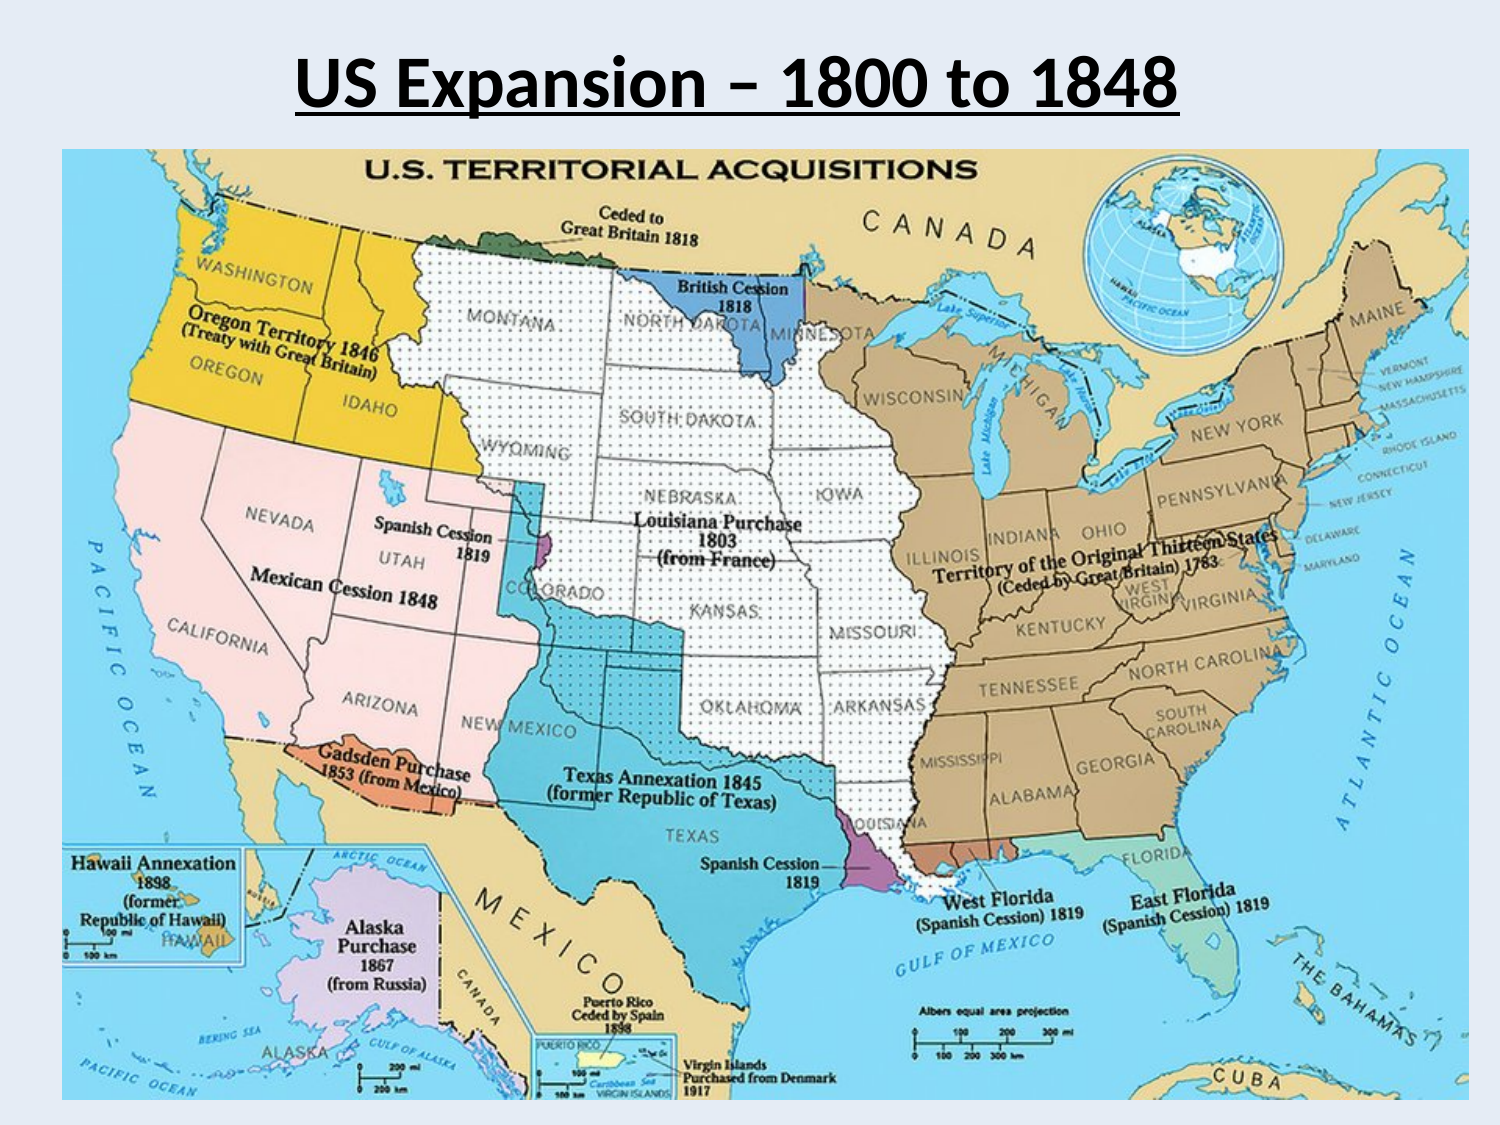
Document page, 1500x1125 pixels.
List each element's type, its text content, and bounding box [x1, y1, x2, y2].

picture [62, 149, 1469, 1101]
title US Expansion – 1800 to 1848 [62, 24, 1413, 130]
